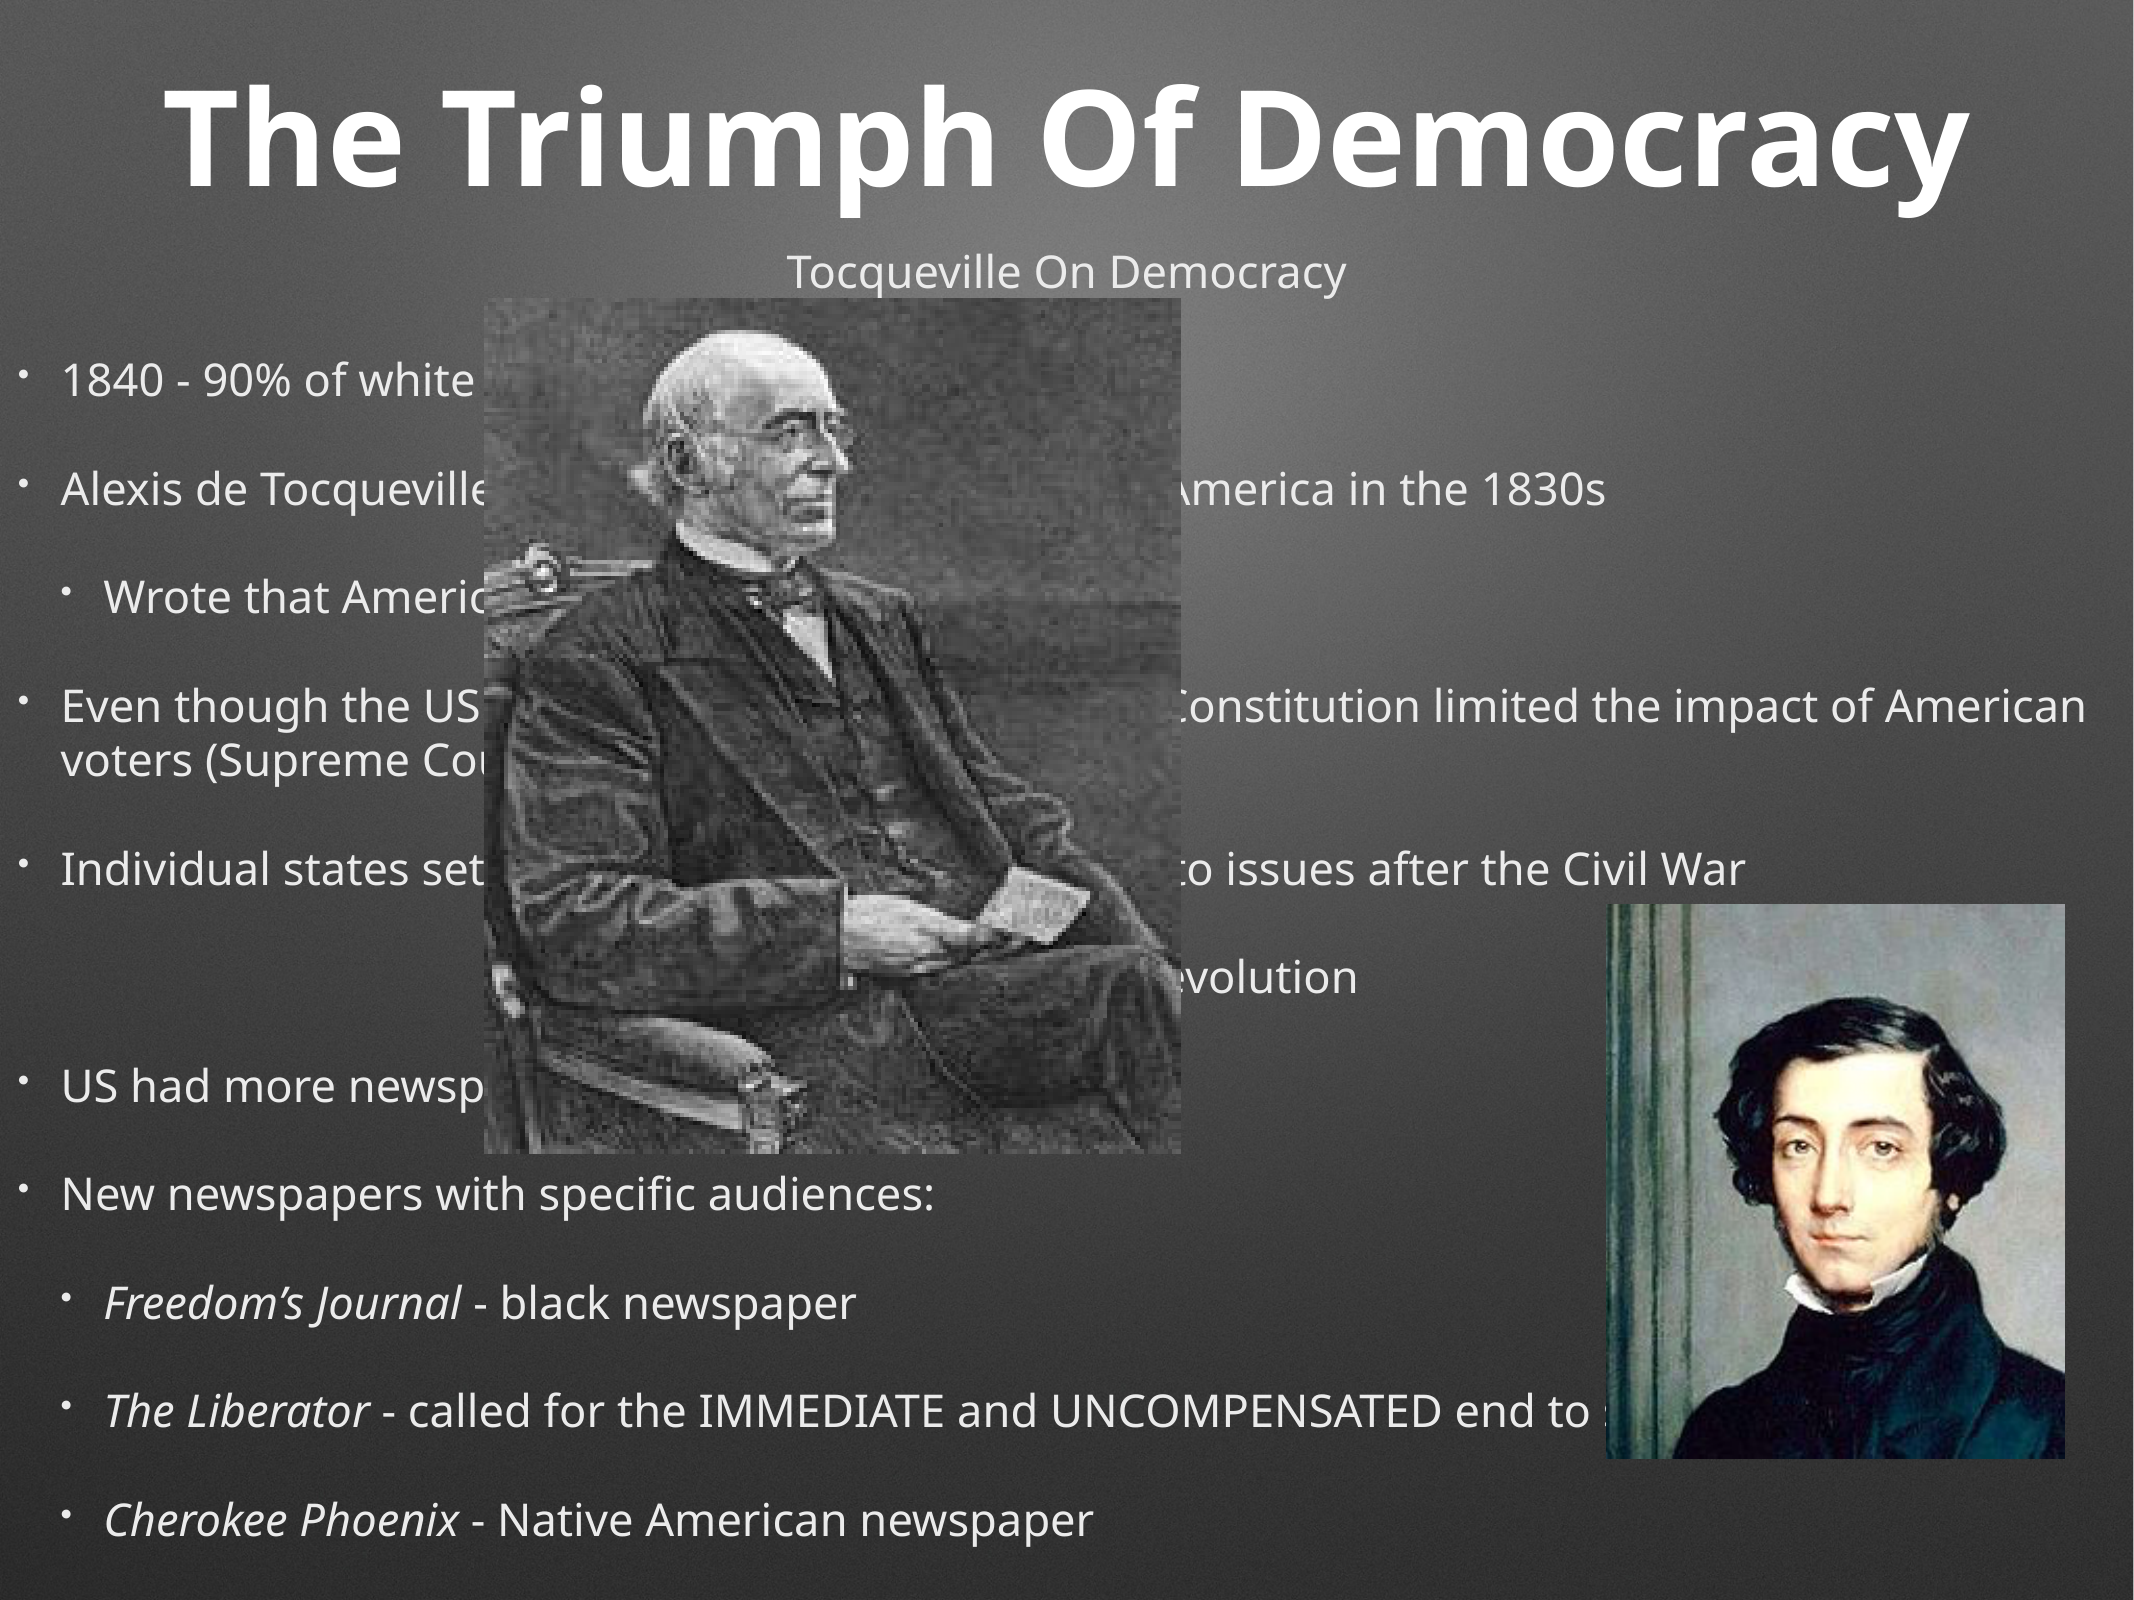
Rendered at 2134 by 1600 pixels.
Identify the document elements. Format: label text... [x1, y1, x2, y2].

picture [484, 298, 1181, 1154]
picture [1605, 904, 2065, 1459]
picture [0, 0, 2134, 1600]
picture [1984, 1450, 1990, 1459]
list Tocqueville On Democracy 1840 - 90% of white males could vote Alexis de Tocqueville - French writer that traveled in America in the 1830s Wrote that America had a unique identity Even though the US saw expanding democracy, the Constitution limited the impact of American voters (Supreme Court, Senate, Electoral College) Individual states set requirements for voting -> lead to issues after the Civil War The Information Revolution US had more newspapers read than all of Europe! New newspapers with specific audiences: Freedom’s Journal - black newspaper The Liberator - called for the IMMEDIATE and UNCOMPENSATED end to slavery Cherokee Phoenix - Native American newspaper [9, 208, 2125, 1581]
title The Triumph Of Democracy [124, 0, 2009, 208]
picture [1994, 1429, 2005, 1437]
